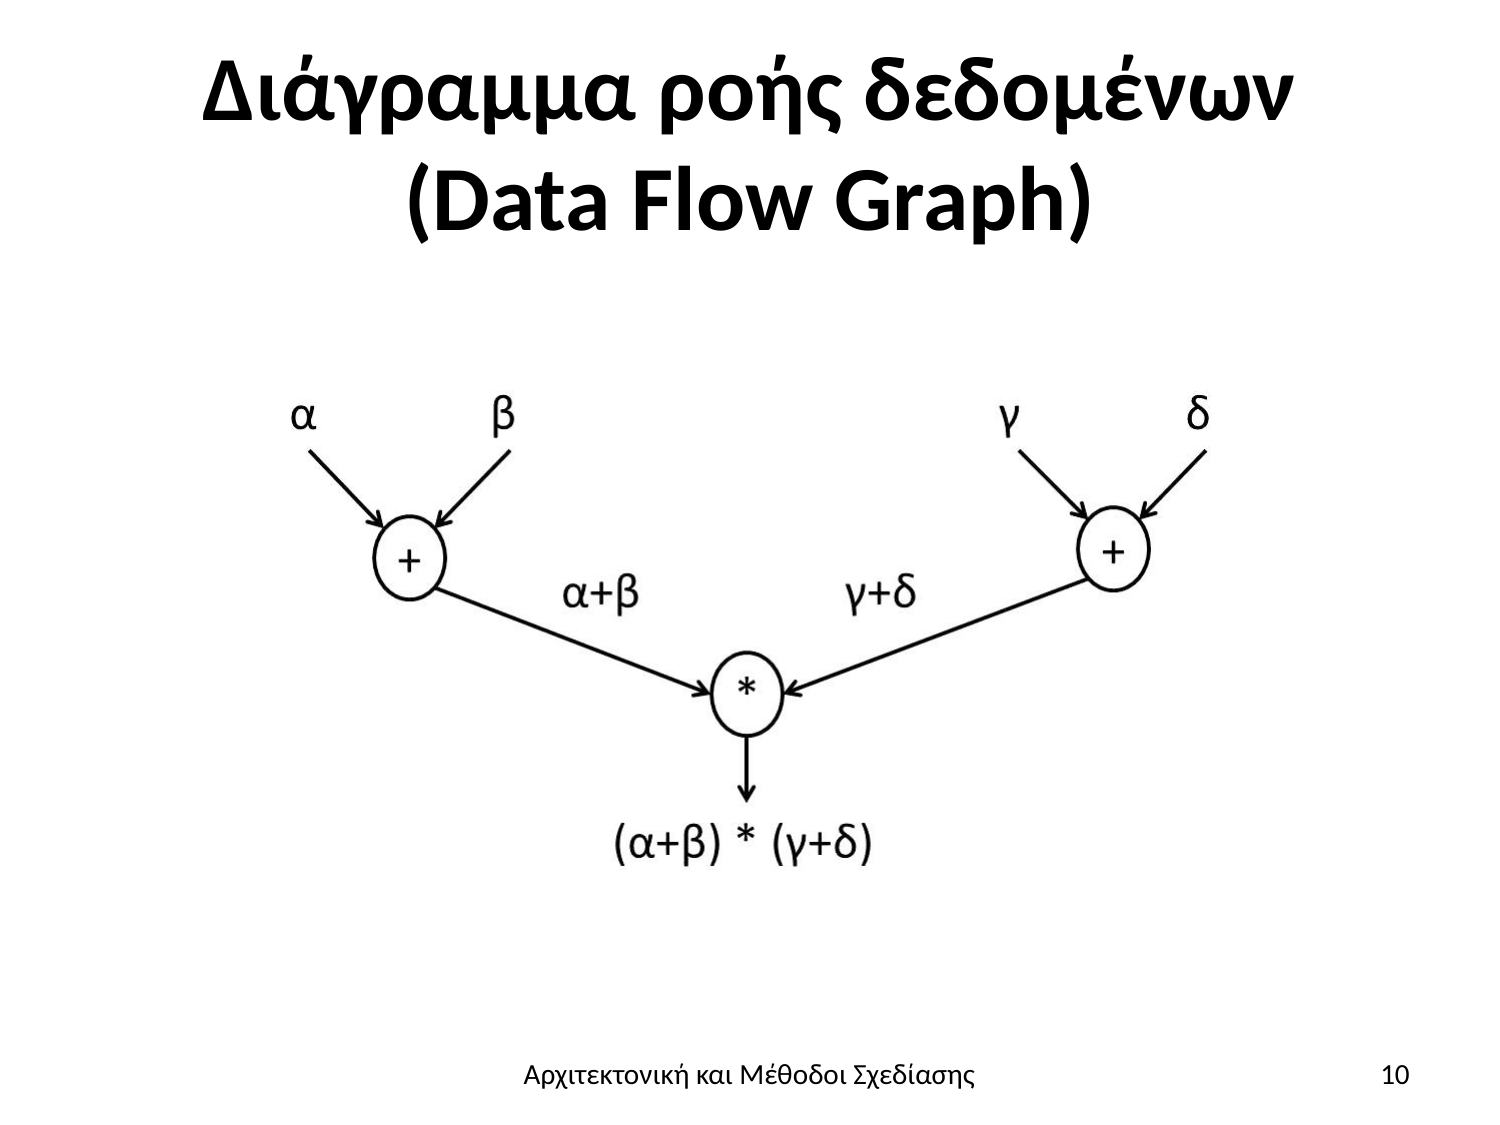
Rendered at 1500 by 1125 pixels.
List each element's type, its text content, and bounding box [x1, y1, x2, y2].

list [258, 366, 1242, 901]
slide_number 10 [1074, 1042, 1425, 1103]
title Διάγραμμα ροής δεδομένων (Data Flow Graph) [75, 45, 1425, 233]
footer Αρχιτεκτονική και Μέθοδοι Σχεδίασης [500, 1042, 998, 1103]
